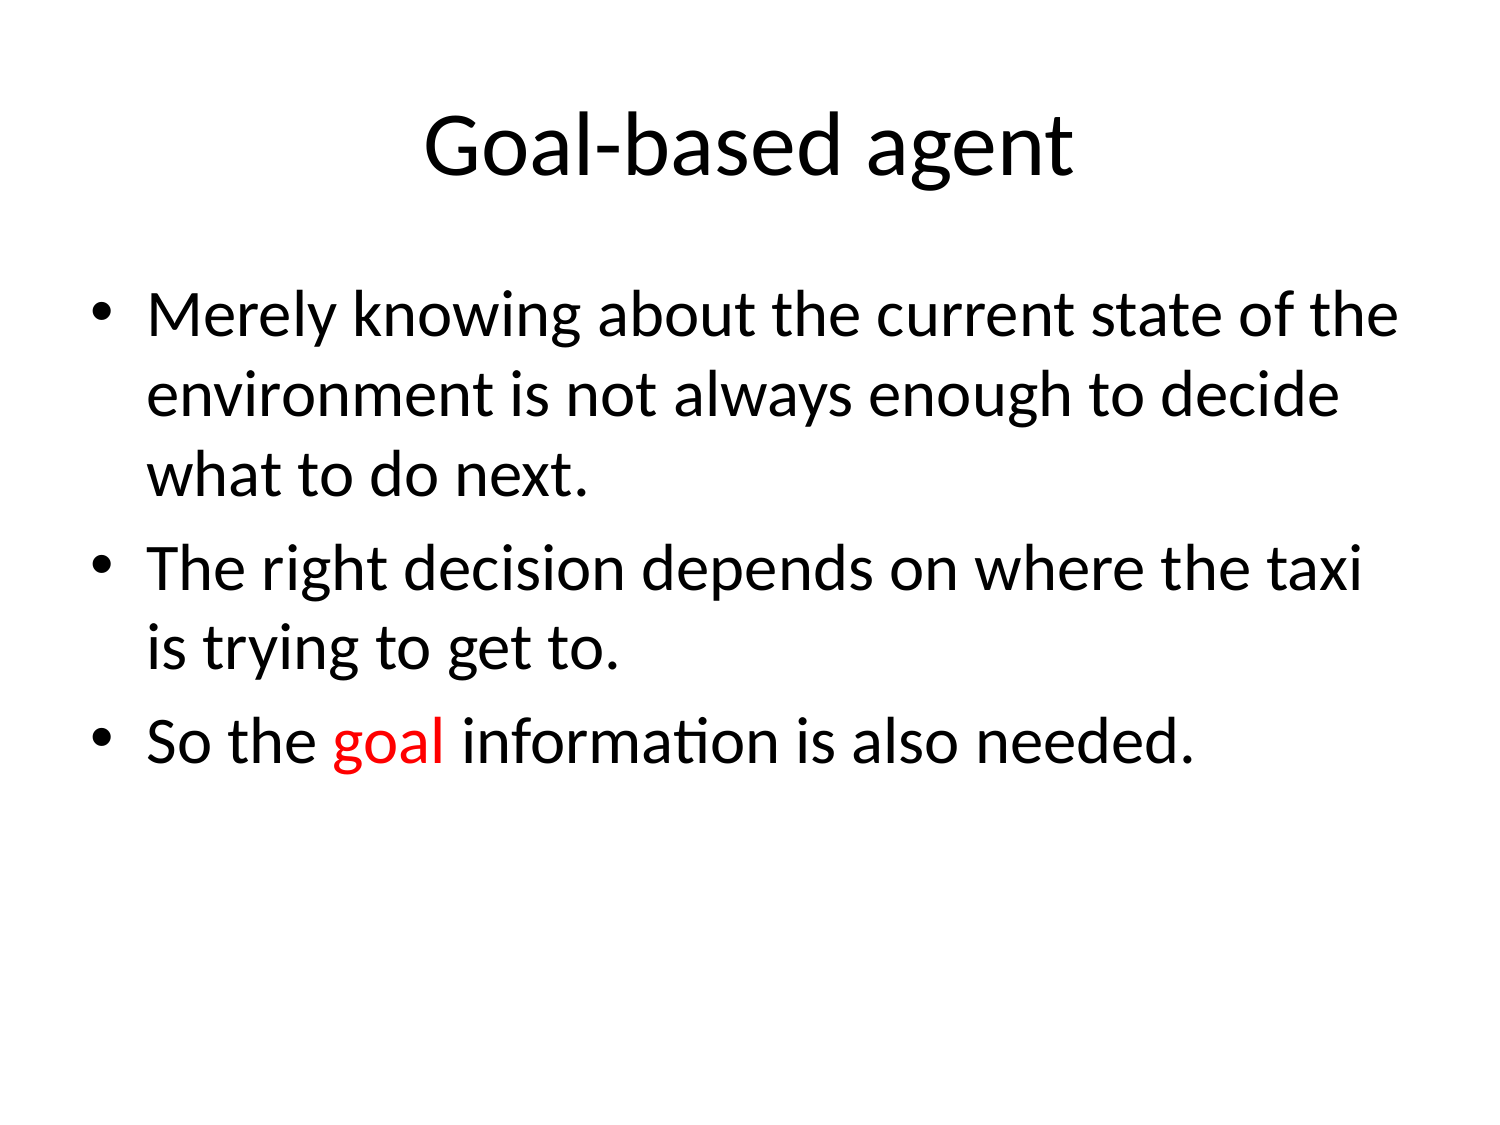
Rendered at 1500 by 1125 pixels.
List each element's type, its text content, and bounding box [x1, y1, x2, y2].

title Goal-based agent [75, 45, 1425, 233]
list Merely knowing about the current state of the environment is not always enough to decide what to do next. The right decision depends on where the taxi is trying to get to. So the goal information is also needed. [75, 262, 1425, 1005]
